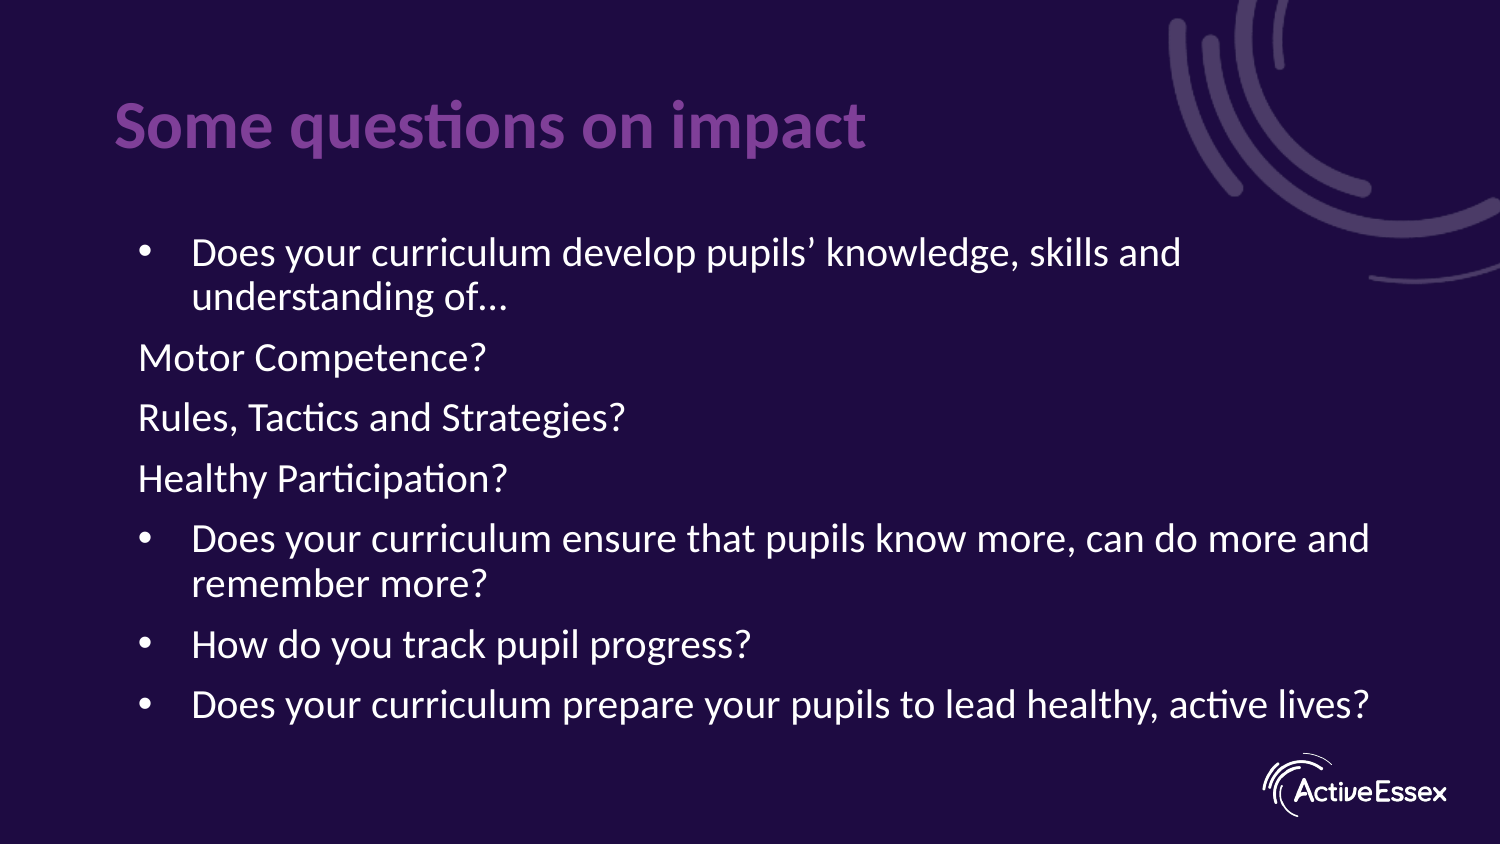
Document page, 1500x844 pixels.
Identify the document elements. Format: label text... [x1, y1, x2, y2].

list Does your curriculum develop pupils’ knowledge, skills and understanding of… Motor Competence? Rules, Tactics and Strategies? Healthy Participation? Does your curriculum ensure that pupils know more, can do more and remember more? How do you track pupil progress? Does your curriculum prepare your pupils to lead healthy, active lives? [103, 224, 1397, 760]
picture [1243, 723, 1479, 841]
title Some questions on impact [103, 44, 1397, 208]
